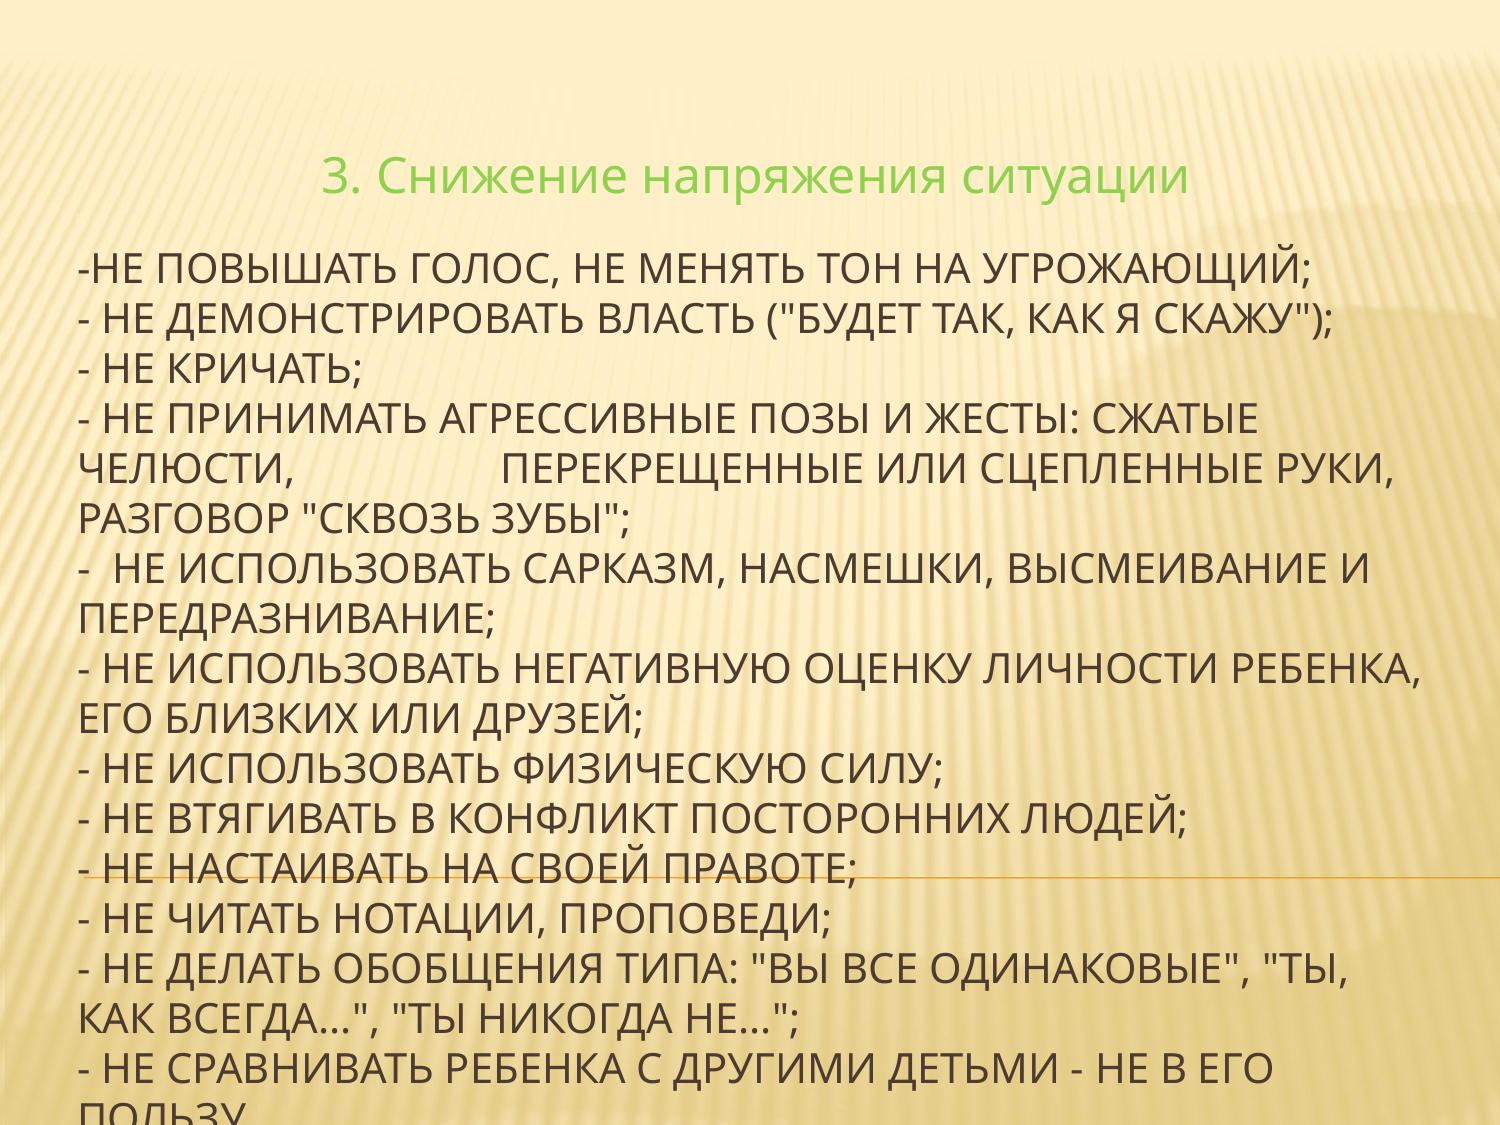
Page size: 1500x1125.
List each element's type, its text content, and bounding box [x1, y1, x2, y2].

subtitle 3. Снижение напряжения ситуации [62, 35, 1450, 211]
title -не повышать голос, не менять тон на угрожающий; - не демонстрировать власть ("Будет так, как я скажу"); - не кричать; - не принимать агрессивные позы и жесты: сжатые челюсти, перекрещенные или сцепленные руки, разговор "сквозь зубы"; - не использовать сарказм, насмешки, высмеивание и передразнивание; - не использовать негативную оценку личности ребенка, его близких или друзей; - не использовать физическую силу; - не втягивать в конфликт посторонних людей; - не настаивать на своей правоте; - не читать нотации, проповеди; - не делать обобщения типа: "Вы все одинаковые", "Ты, как всегда...", "Ты никогда не..."; - не сравнивать ребенка с другими детьми - не в его пользу [62, 234, 1450, 1055]
